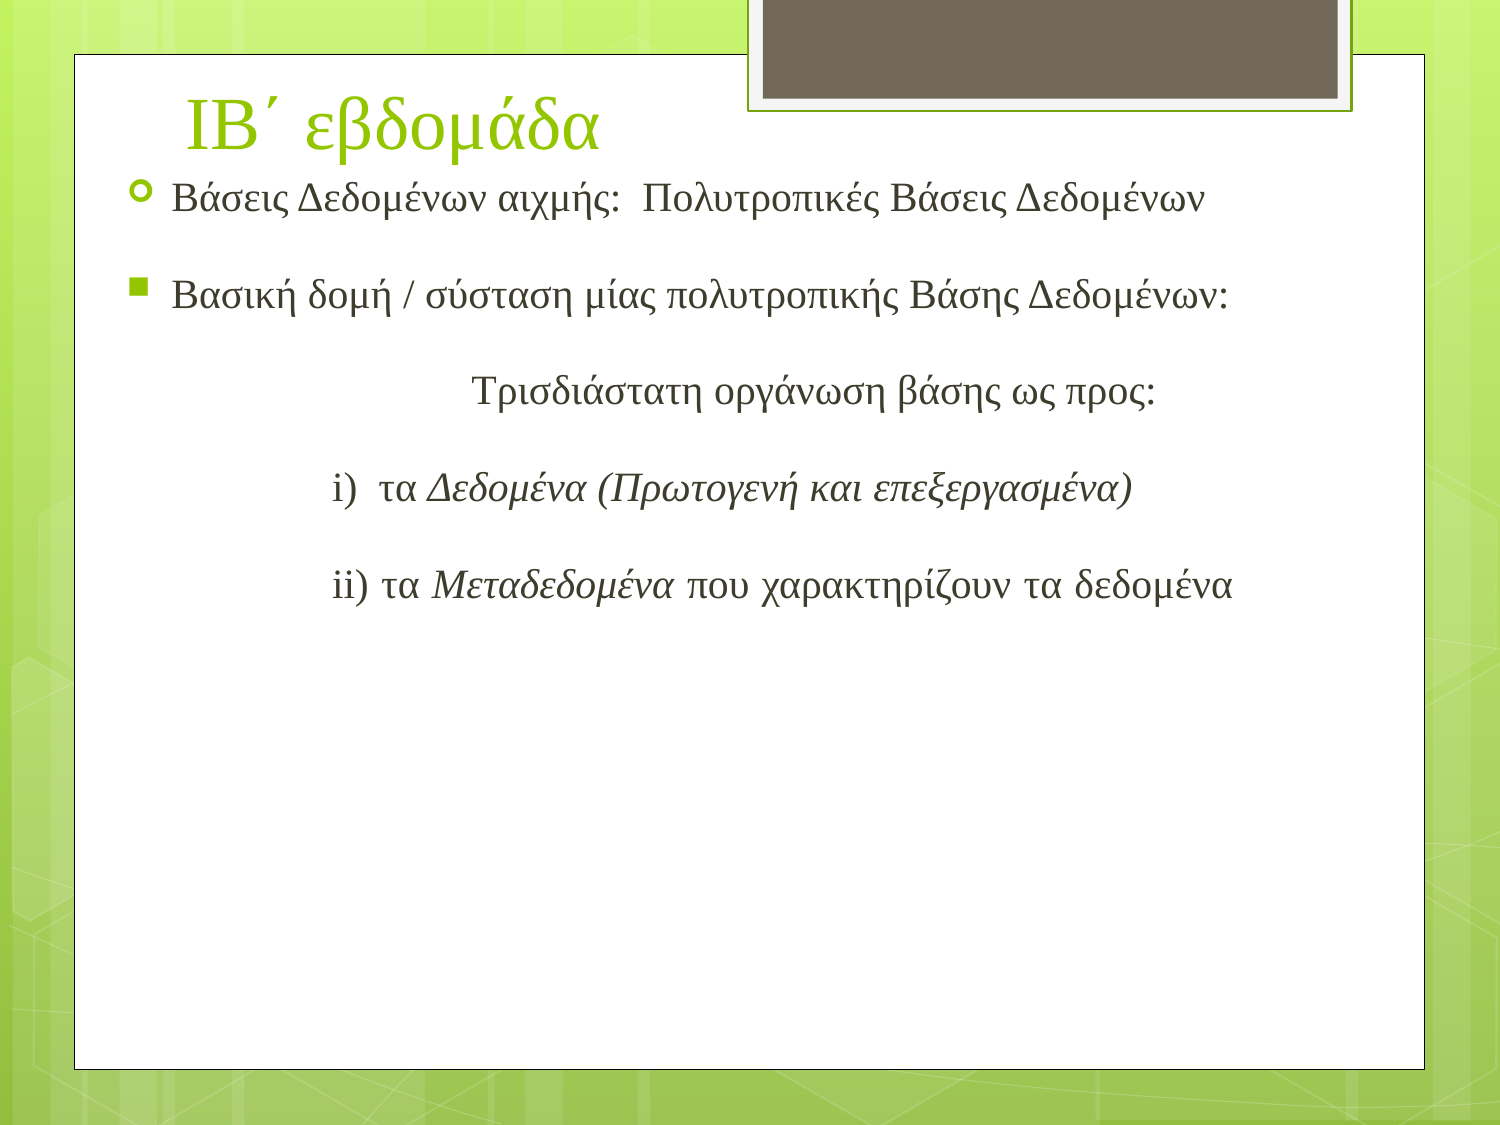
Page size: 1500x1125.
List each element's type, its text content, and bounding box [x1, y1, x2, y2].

list Βάσεις Δεδομένων αιχμής: Πολυτροπικές Βάσεις Δεδομένων Βασική δομή / σύσταση μίας πολυτροπικής Βάσης Δεδομένων: Τρισδιάστατη οργάνωση βάσης ως προς: i) τα Δεδομένα (Πρωτογενή και επεξεργασμένα) ii) τα Μεταδεδομένα που χαρακτηρίζουν τα δεδομένα [100, 172, 1408, 997]
text_box ΙB΄ εβδομάδα [171, 55, 1324, 173]
